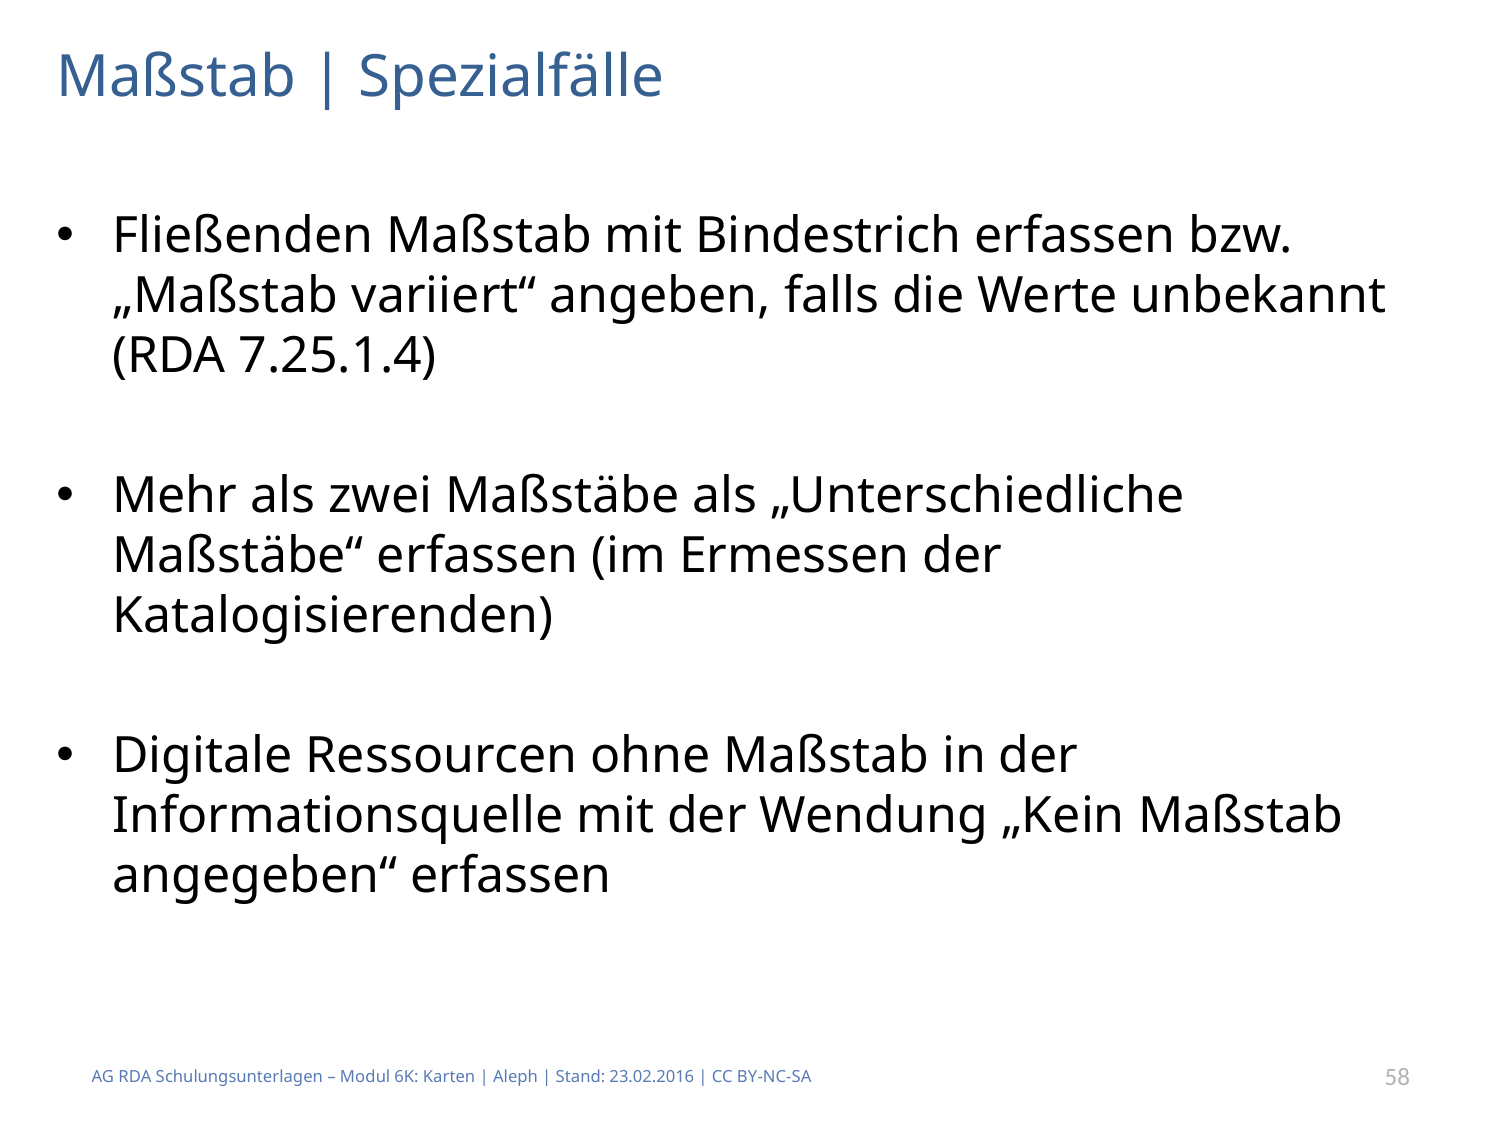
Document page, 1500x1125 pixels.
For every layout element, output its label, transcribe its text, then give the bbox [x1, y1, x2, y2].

footer AG RDA Schulungsunterlagen – Modul 6K: Karten | Aleph | Stand: 23.02.2016 | CC BY-NC-SA [76, 1045, 1187, 1106]
title Maßstab | Spezialfälle [41, 30, 1500, 115]
list Fließenden Maßstab mit Bindestrich erfassen bzw. „Maßstab variiert“ angeben, falls die Werte unbekannt (RDA 7.25.1.4) Mehr als zwei Maßstäbe als „Unterschiedliche Maßstäbe“ erfassen (im Ermessen der Katalogisierenden) Digitale Ressourcen ohne Maßstab in der Informationsquelle mit der Wendung „Kein Maßstab angegeben“ erfassen [41, 125, 1447, 1012]
slide_number 58 [1187, 1045, 1425, 1106]
